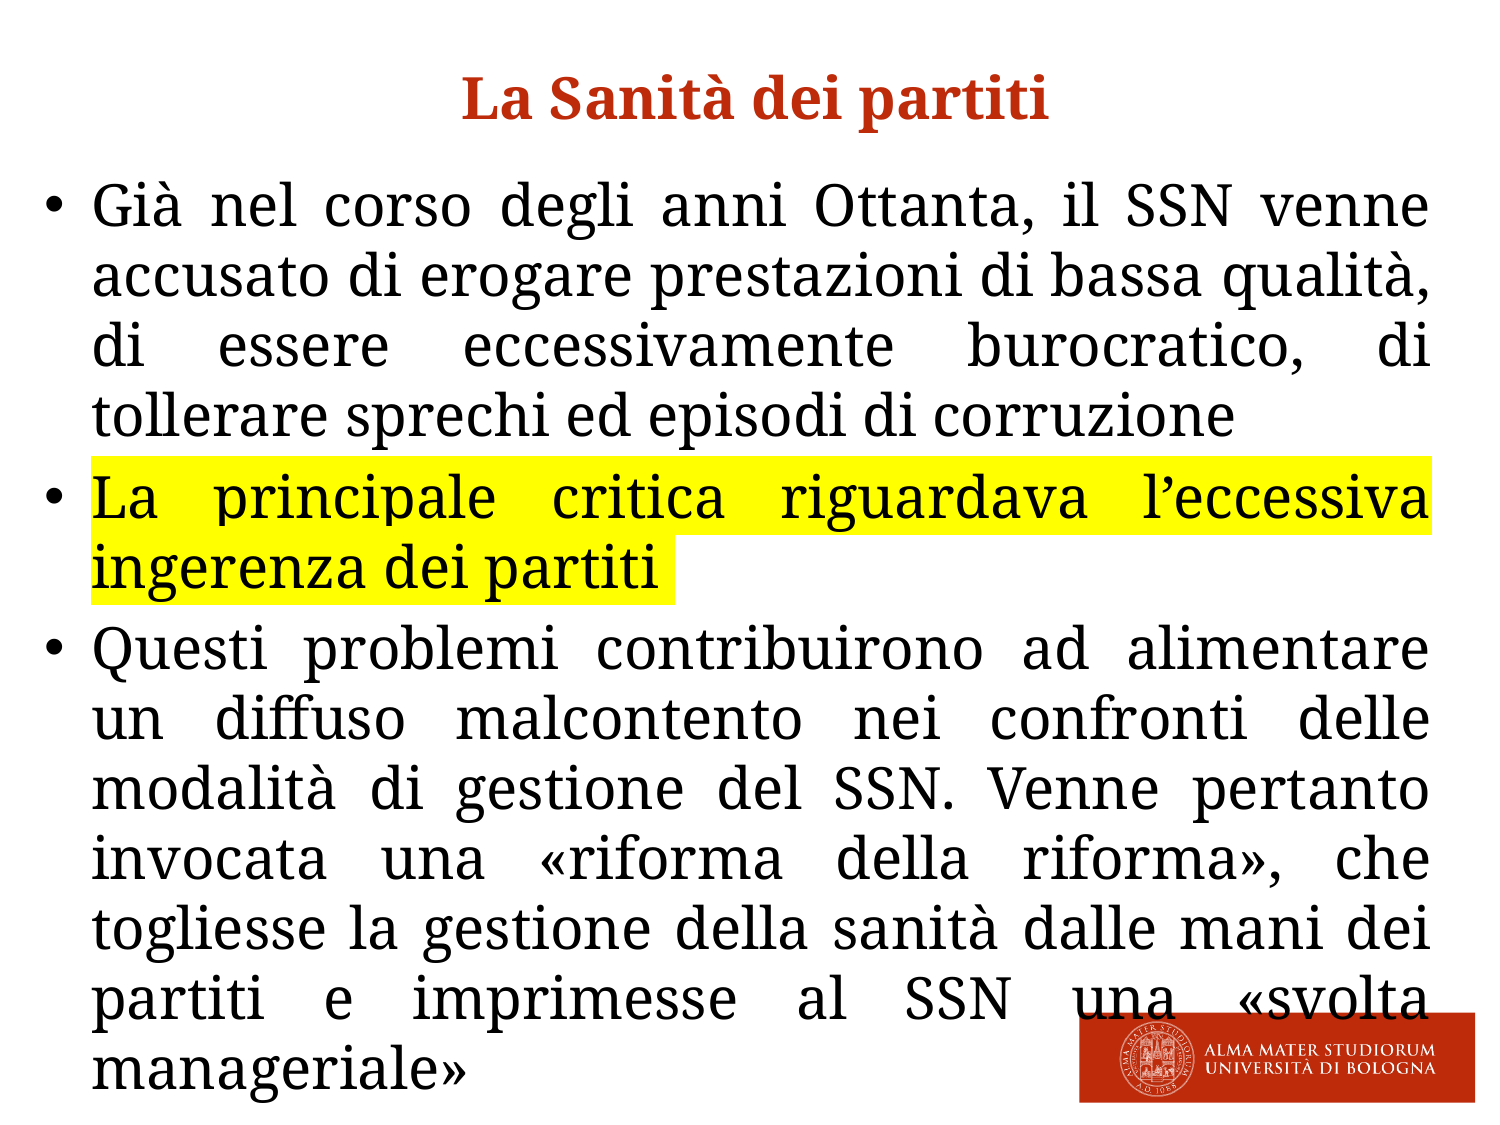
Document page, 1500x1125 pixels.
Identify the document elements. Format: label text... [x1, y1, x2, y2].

list Già nel corso degli anni Ottanta, il SSN venne accusato di erogare prestazioni di bassa qualità, di essere eccessivamente burocratico, di tollerare sprechi ed episodi di corruzione La principale critica riguardava l’eccessiva ingerenza dei partiti Questi problemi contribuirono ad alimentare un diffuso malcontento nei confronti delle modalità di gestione del SSN. Venne pertanto invocata una «riforma della riforma», che togliesse la gestione della sanità dalle mani dei partiti e imprimesse al SSN una «svolta manageriale» [29, 160, 1447, 988]
list La Sanità dei partiti [64, 78, 1447, 160]
picture [1112, 1014, 1442, 1102]
